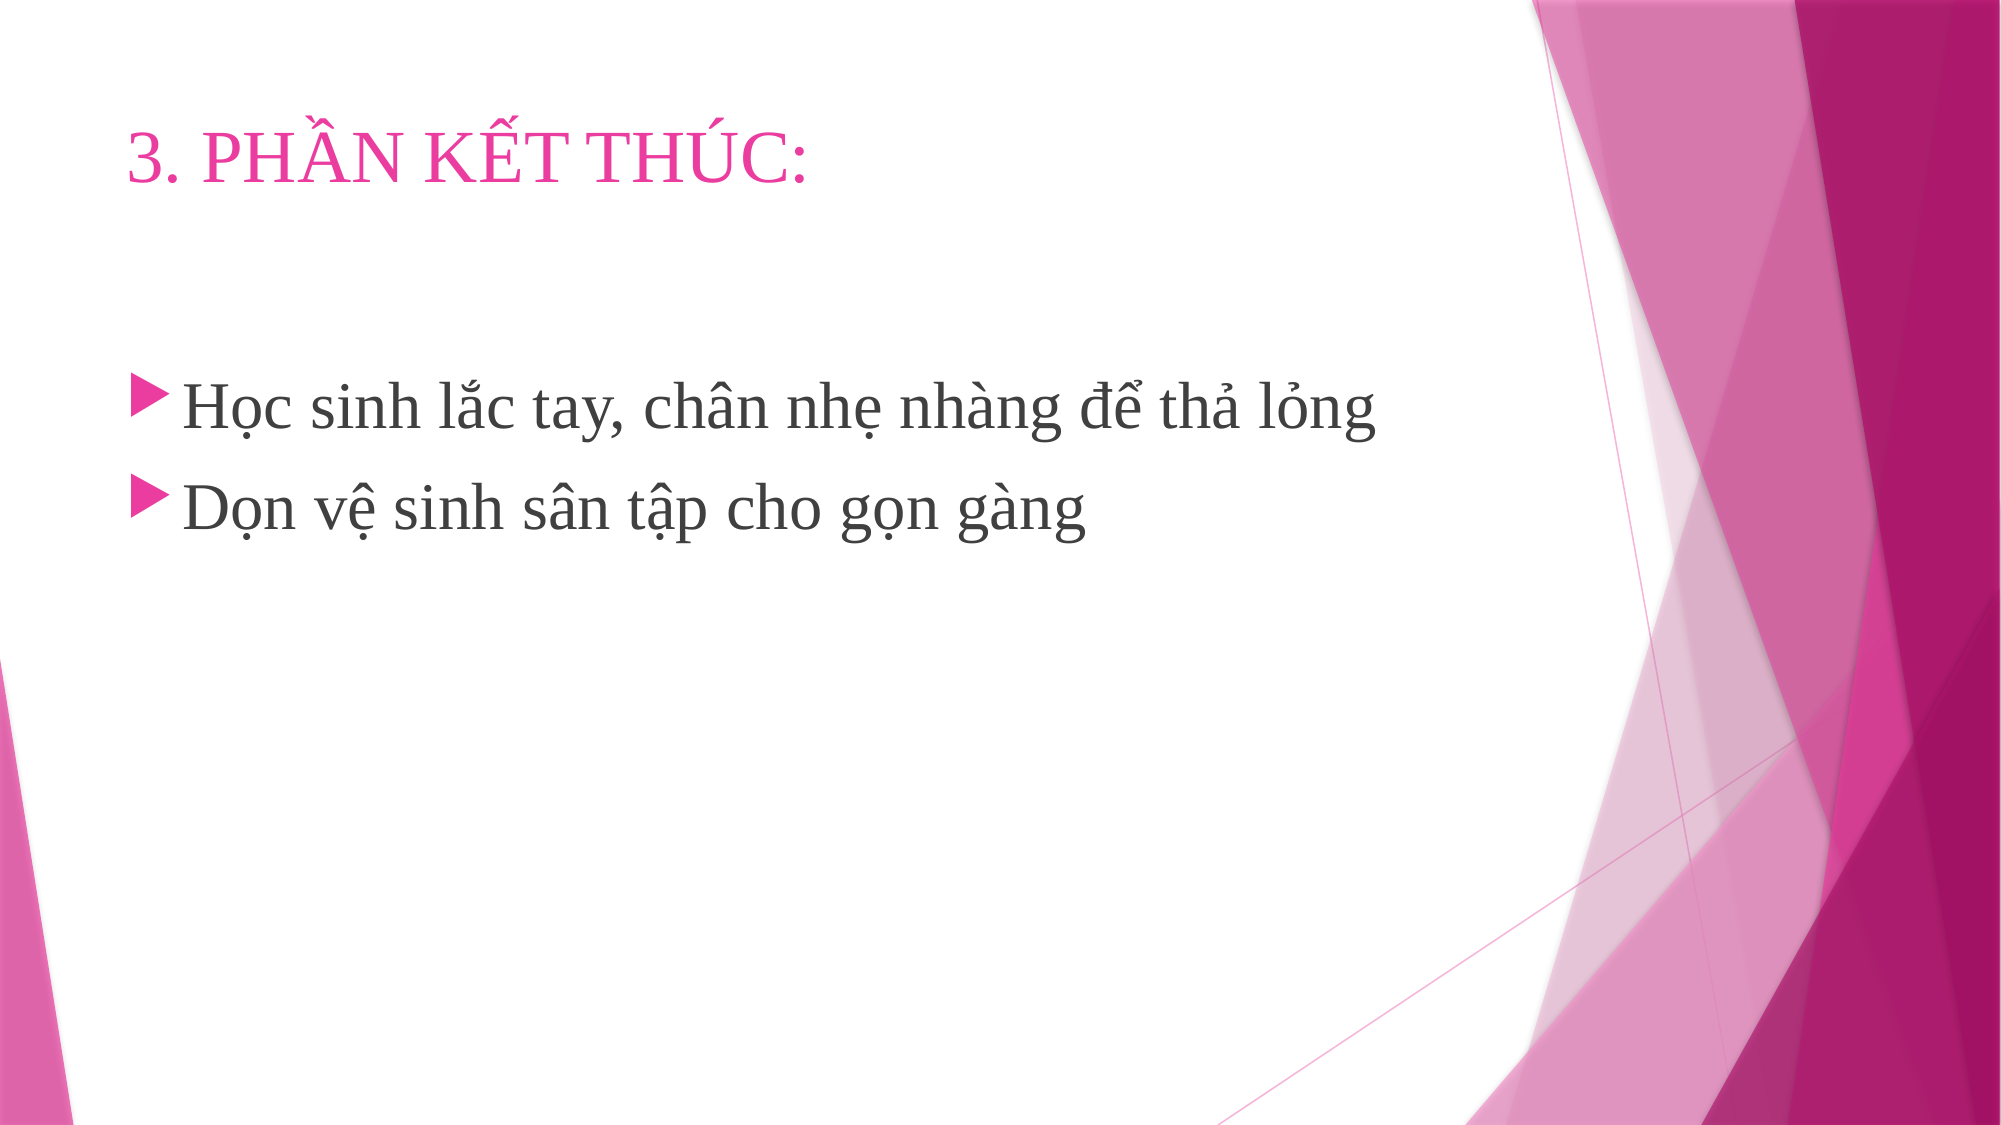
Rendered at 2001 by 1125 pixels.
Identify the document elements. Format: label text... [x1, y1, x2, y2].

list Học sinh lắc tay, chân nhẹ nhàng để thả lỏng Dọn vệ sinh sân tập cho gọn gàng [111, 354, 1522, 740]
title 3. PHẦN KẾT THÚC: [111, 99, 1522, 225]
